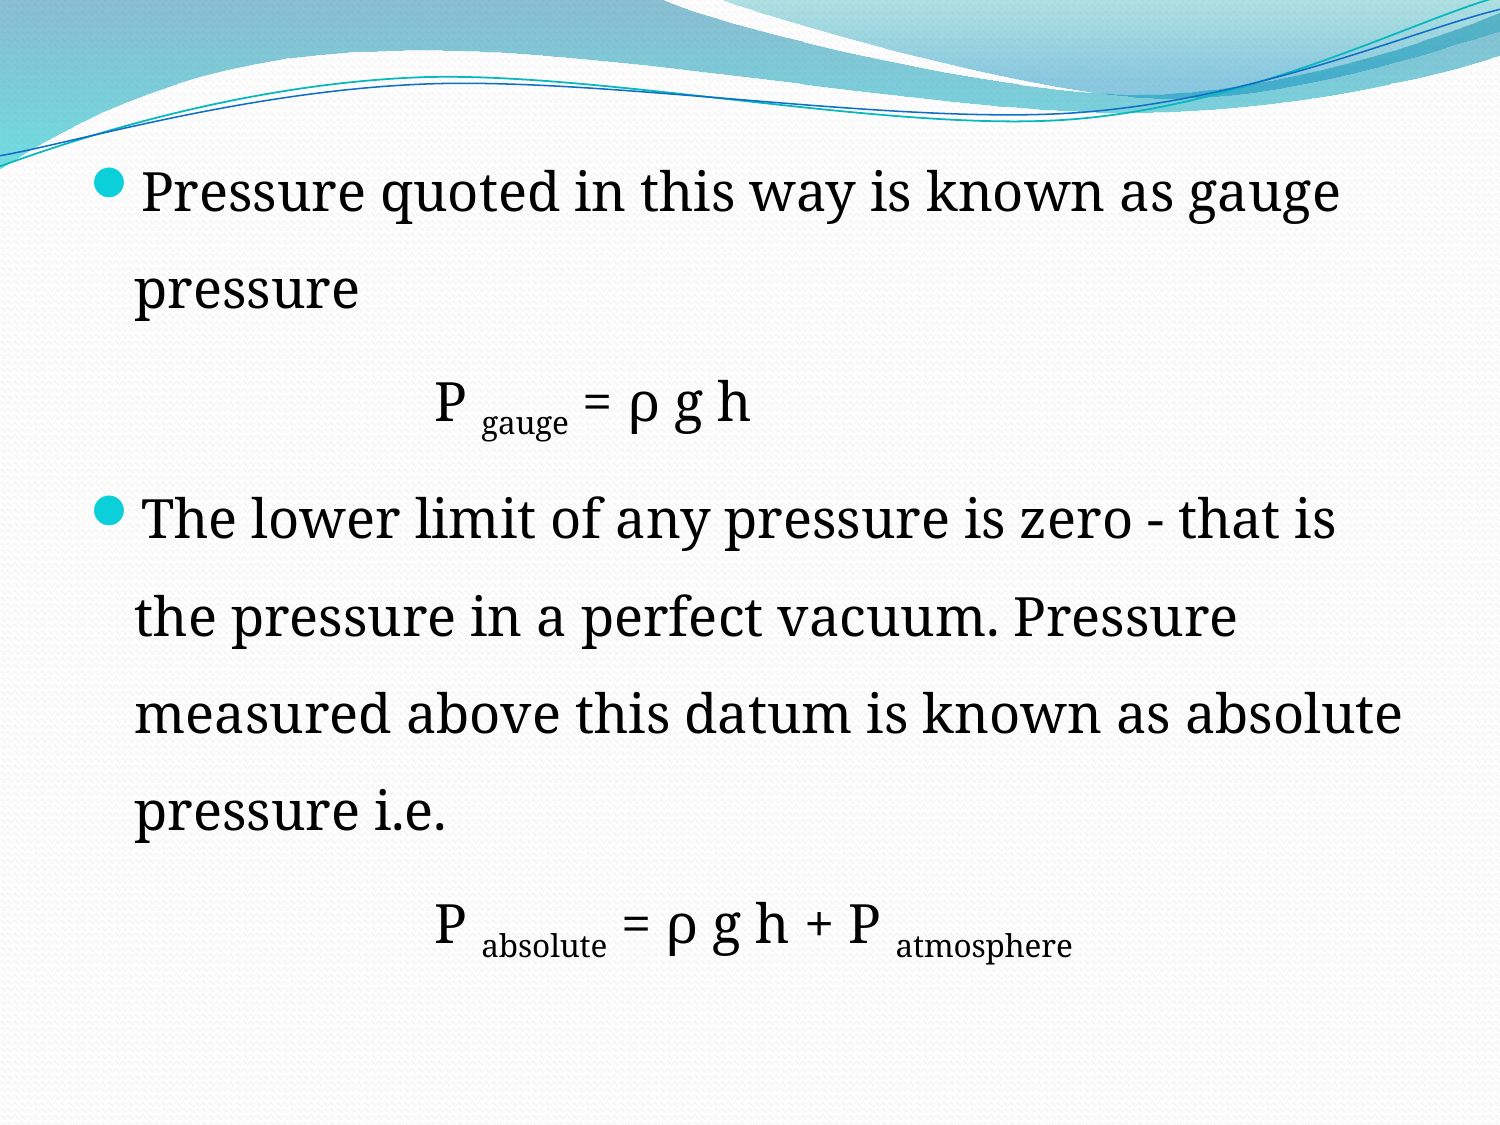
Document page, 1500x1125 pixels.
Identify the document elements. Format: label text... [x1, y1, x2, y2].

list Pressure quoted in this way is known as gauge pressure P gauge = ρ g h The lower limit of any pressure is zero - that is the pressure in a perfect vacuum. Pressure measured above this datum is known as absolute pressure i.e. P absolute = ρ g h + P atmosphere [75, 117, 1425, 1038]
